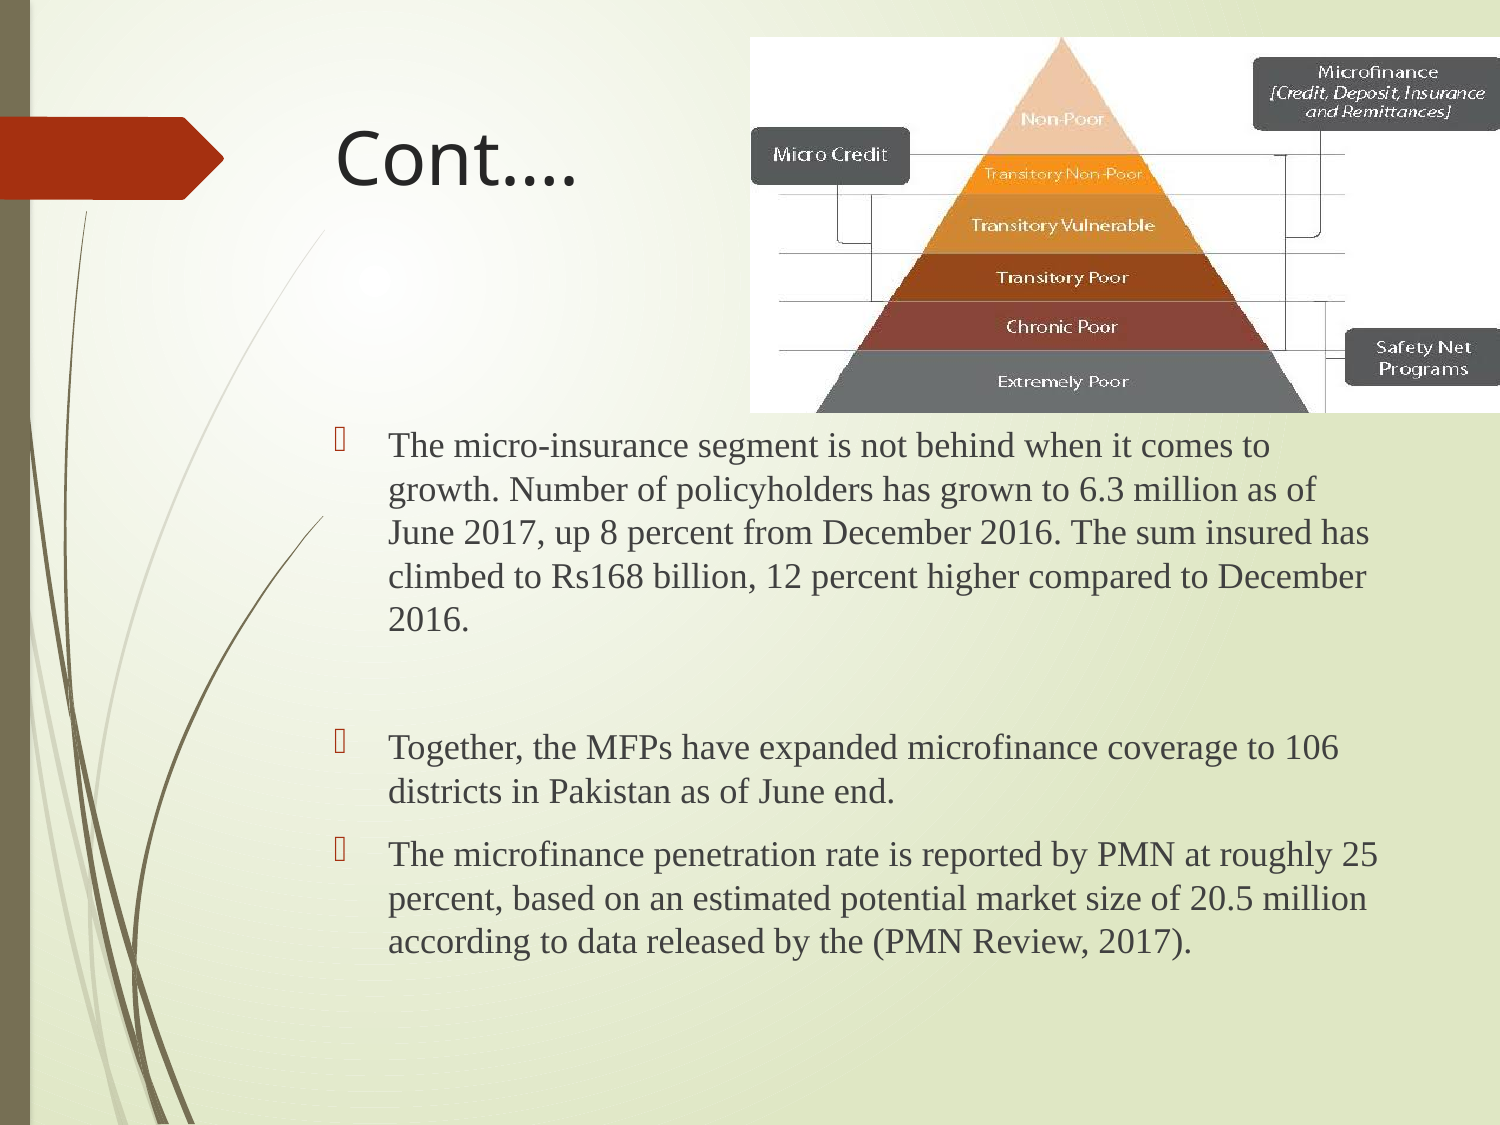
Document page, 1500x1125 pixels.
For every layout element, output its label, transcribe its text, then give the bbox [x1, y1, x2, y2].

picture [749, 37, 1500, 413]
title Cont…. [319, 102, 744, 313]
list The micro-insurance segment is not behind when it comes to growth. Number of policyholders has grown to 6.3 million as of June 2017, up 8 percent from December 2016. The sum insured has climbed to Rs168 billion, 12 percent higher compared to December 2016. Together, the MFPs have expanded microfinance coverage to 106 districts in Pakistan as of June end. The microfinance penetration rate is reported by PMN at roughly 25 percent, based on an estimated potential market size of 20.5 million according to data released by the (PMN Review, 2017). [318, 350, 1400, 970]
